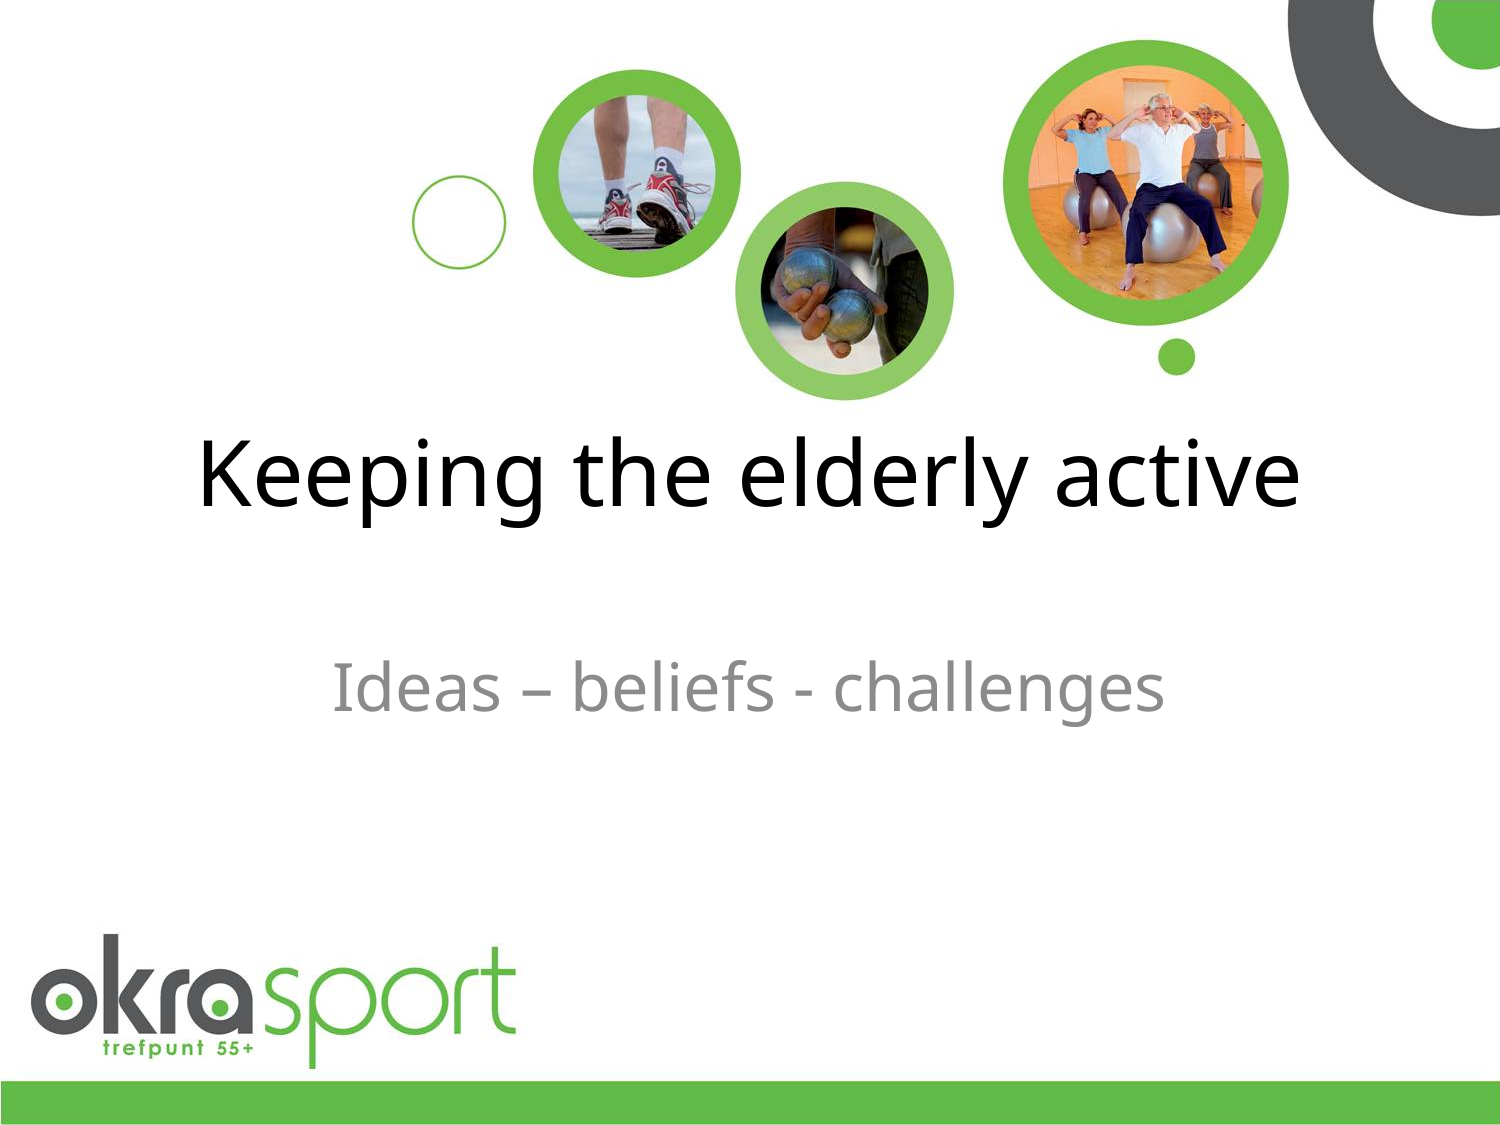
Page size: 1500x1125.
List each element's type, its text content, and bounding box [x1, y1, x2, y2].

title Keeping the elderly active [112, 349, 1388, 591]
subtitle Ideas – beliefs - challenges [224, 637, 1276, 926]
picture [0, 0, 1500, 1125]
